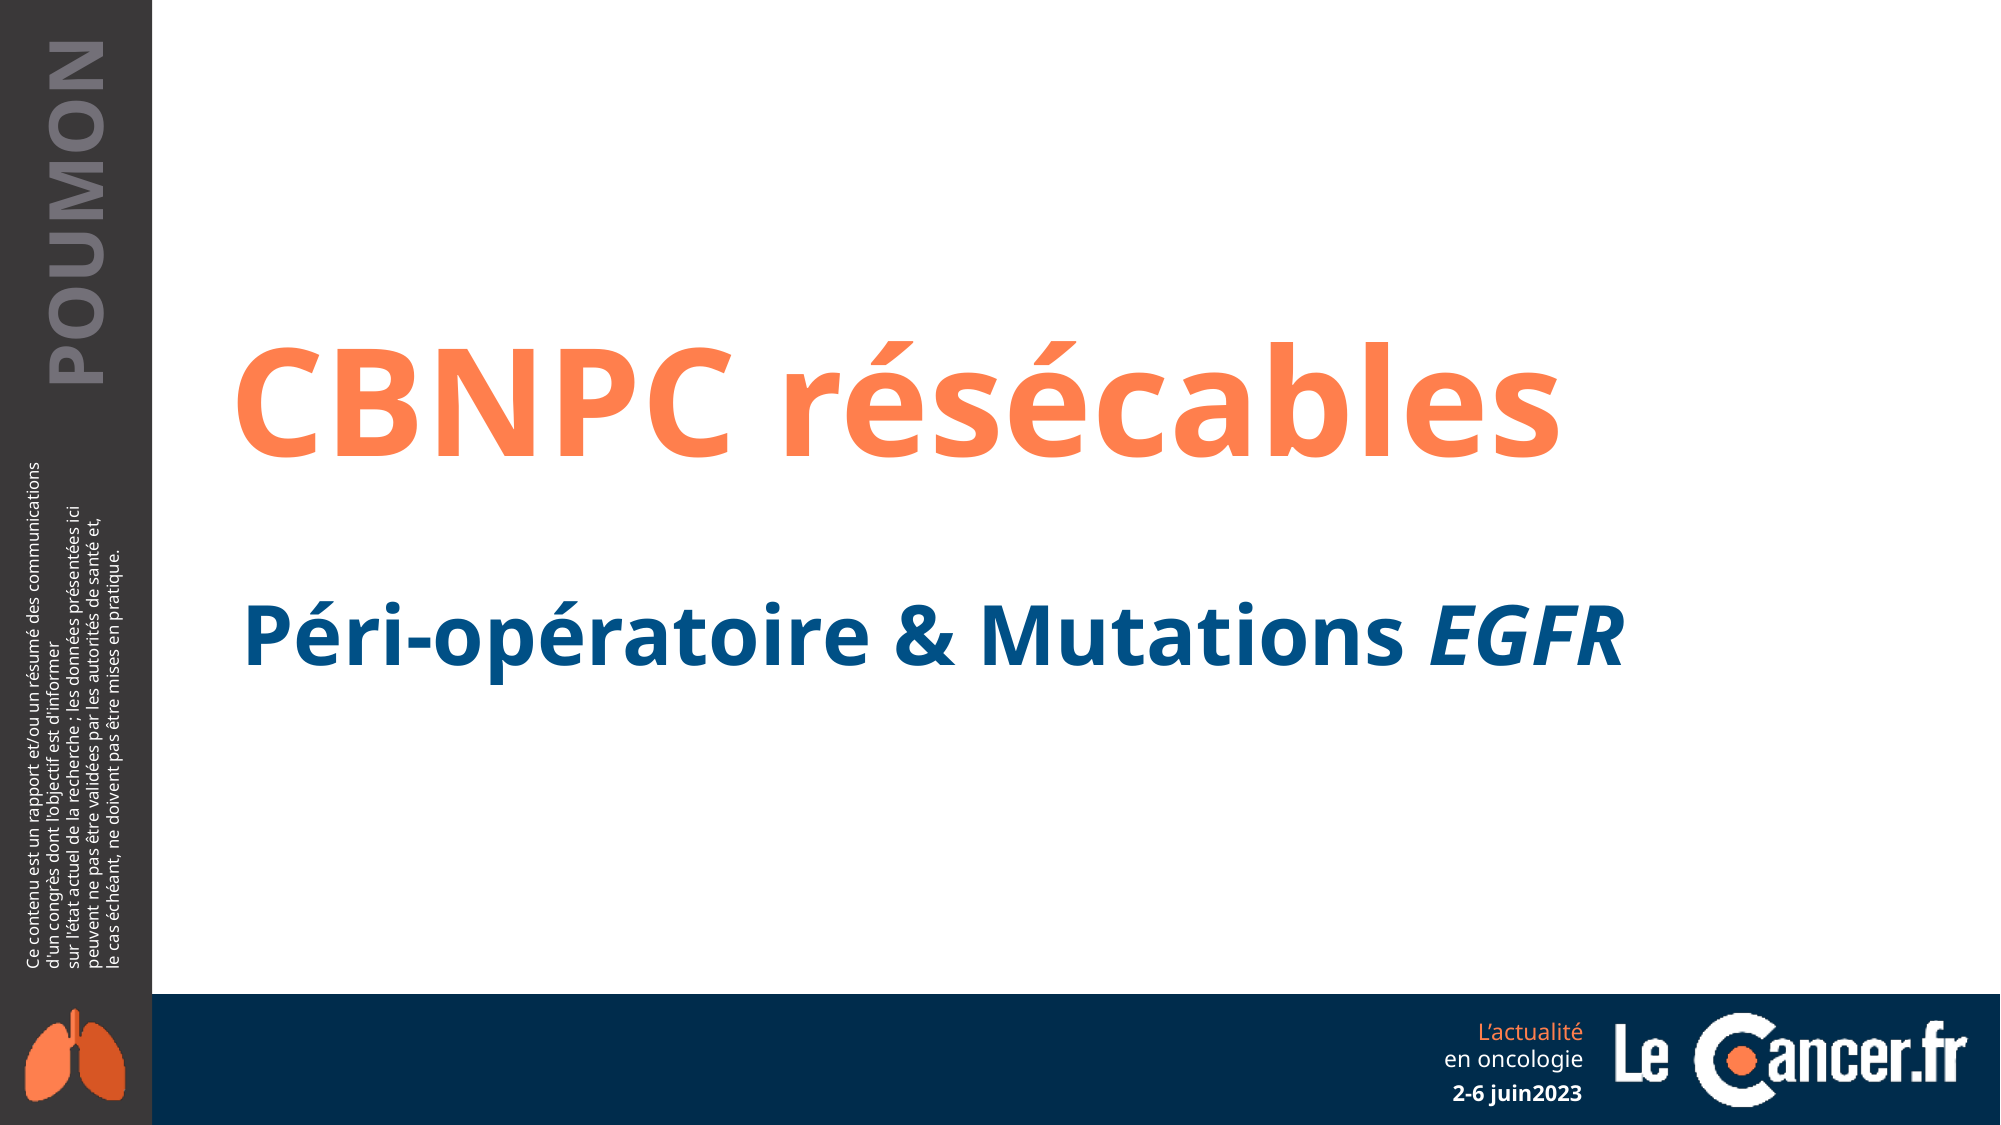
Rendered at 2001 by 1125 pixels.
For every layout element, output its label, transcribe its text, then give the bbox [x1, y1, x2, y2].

list 2-6 juin2023 [1350, 1075, 1583, 1115]
picture [18, 994, 134, 1112]
picture [1598, 1002, 1977, 1117]
list CBNPC résécables [214, 319, 1916, 597]
list Péri-opératoire & Mutations EGFR [226, 586, 1929, 864]
